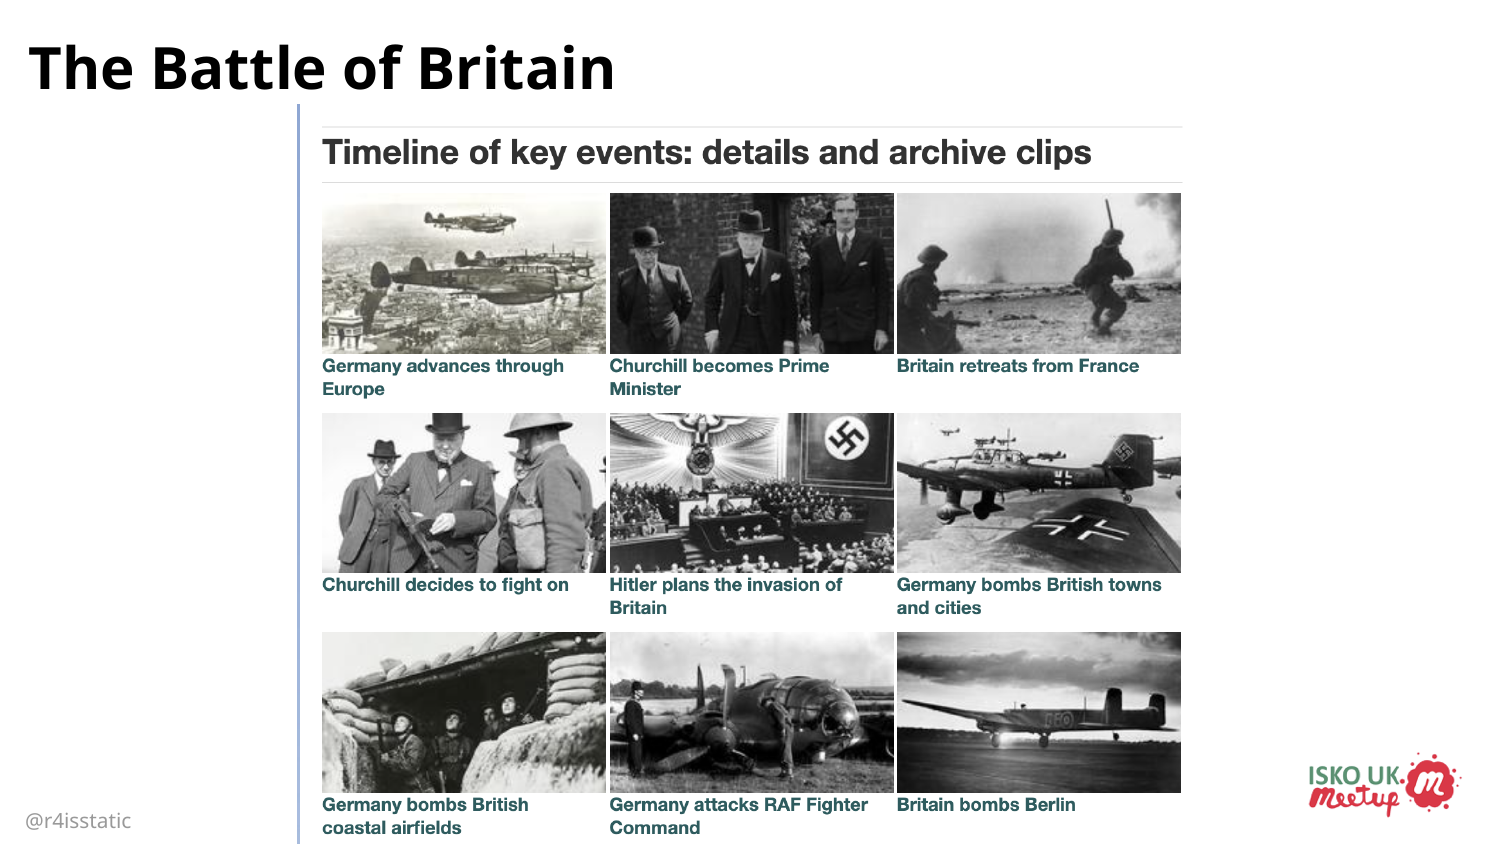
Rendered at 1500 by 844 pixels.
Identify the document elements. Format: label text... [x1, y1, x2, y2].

picture [296, 103, 1203, 844]
picture [1275, 742, 1488, 832]
title The Battle of Britain [13, 16, 1275, 105]
